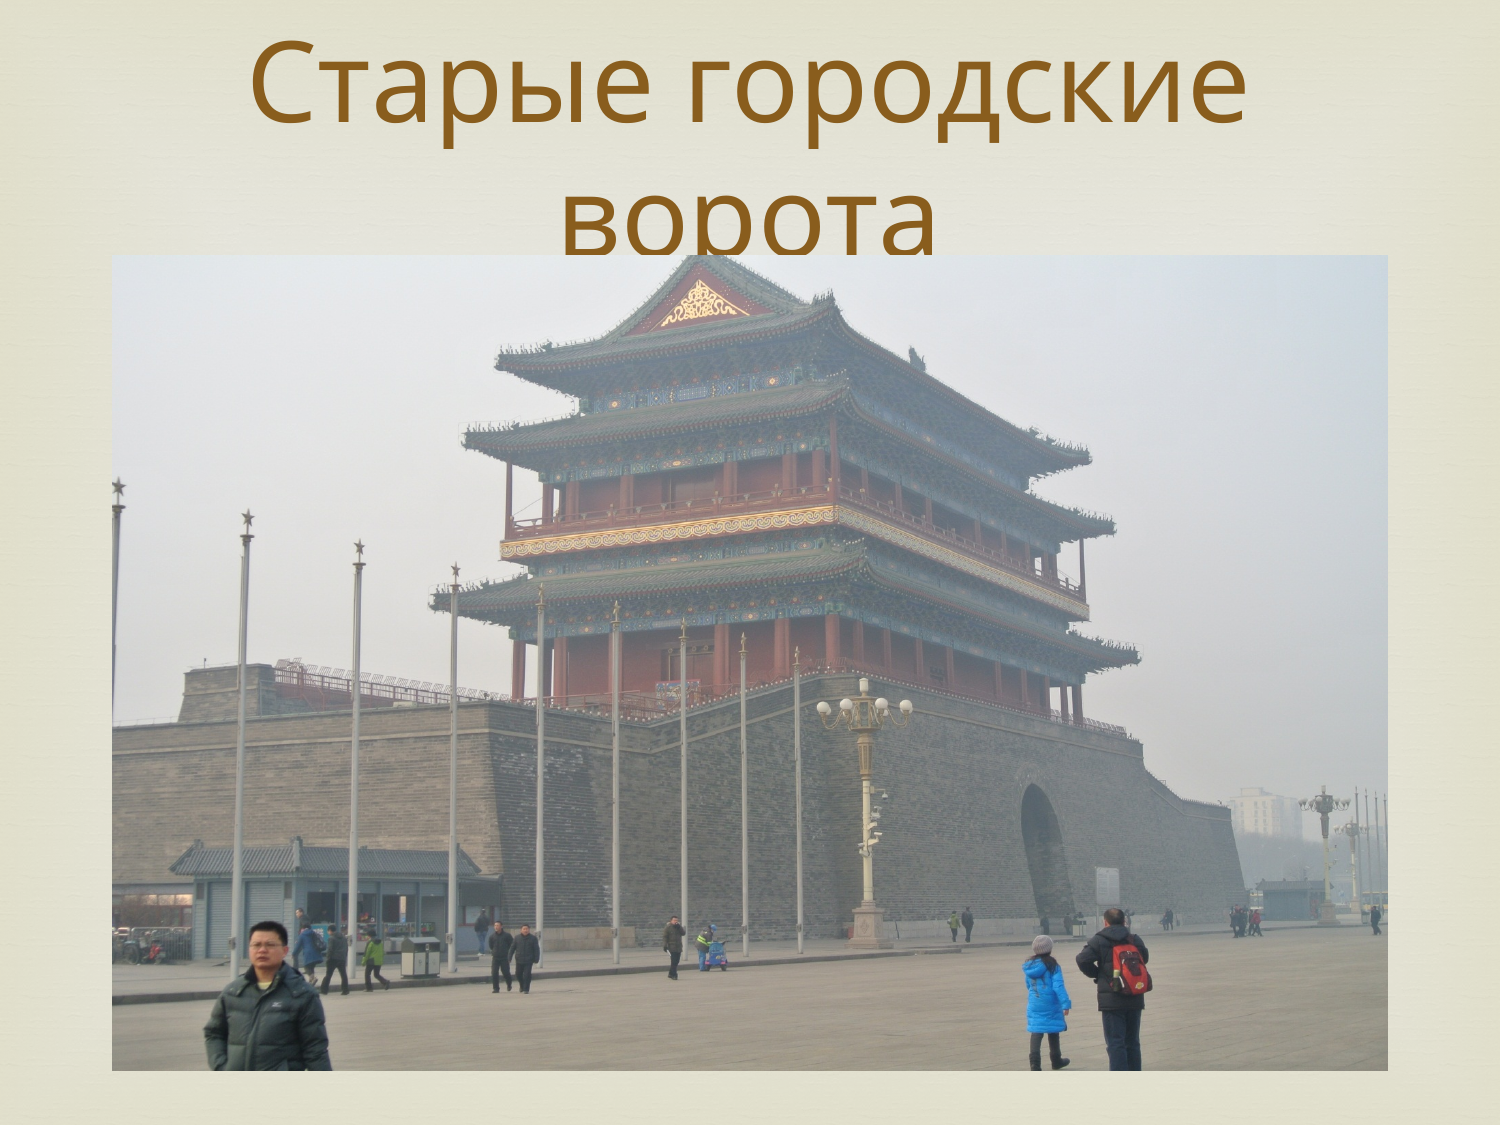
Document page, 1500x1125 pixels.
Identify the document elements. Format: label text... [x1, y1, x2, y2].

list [111, 254, 1389, 1071]
title Старые городские ворота [112, 93, 1386, 197]
